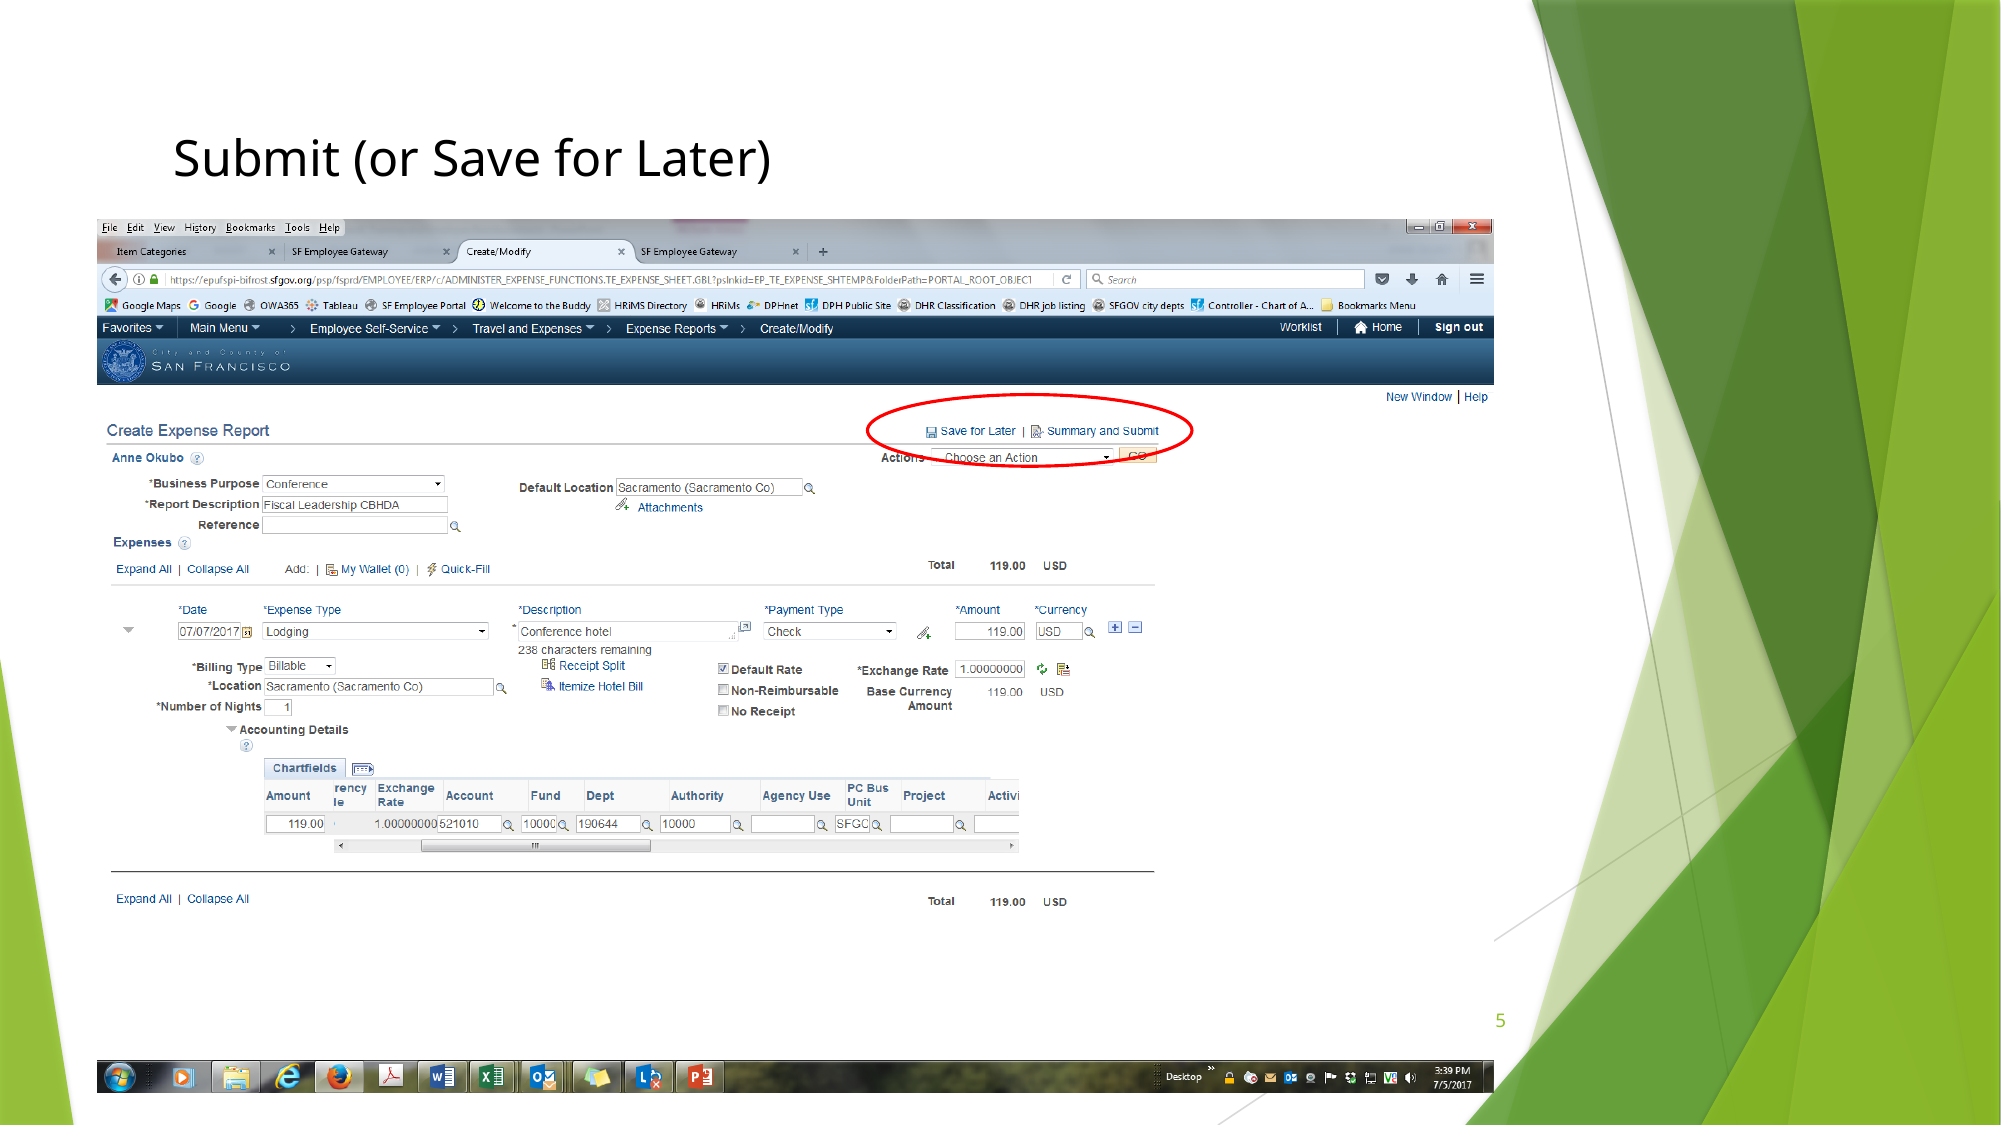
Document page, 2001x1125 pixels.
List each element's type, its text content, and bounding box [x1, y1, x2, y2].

slide_number 15 [1498, 991, 1522, 1051]
text_box Submit (or Save for Later) [158, 119, 1474, 195]
picture [96, 218, 1494, 1093]
